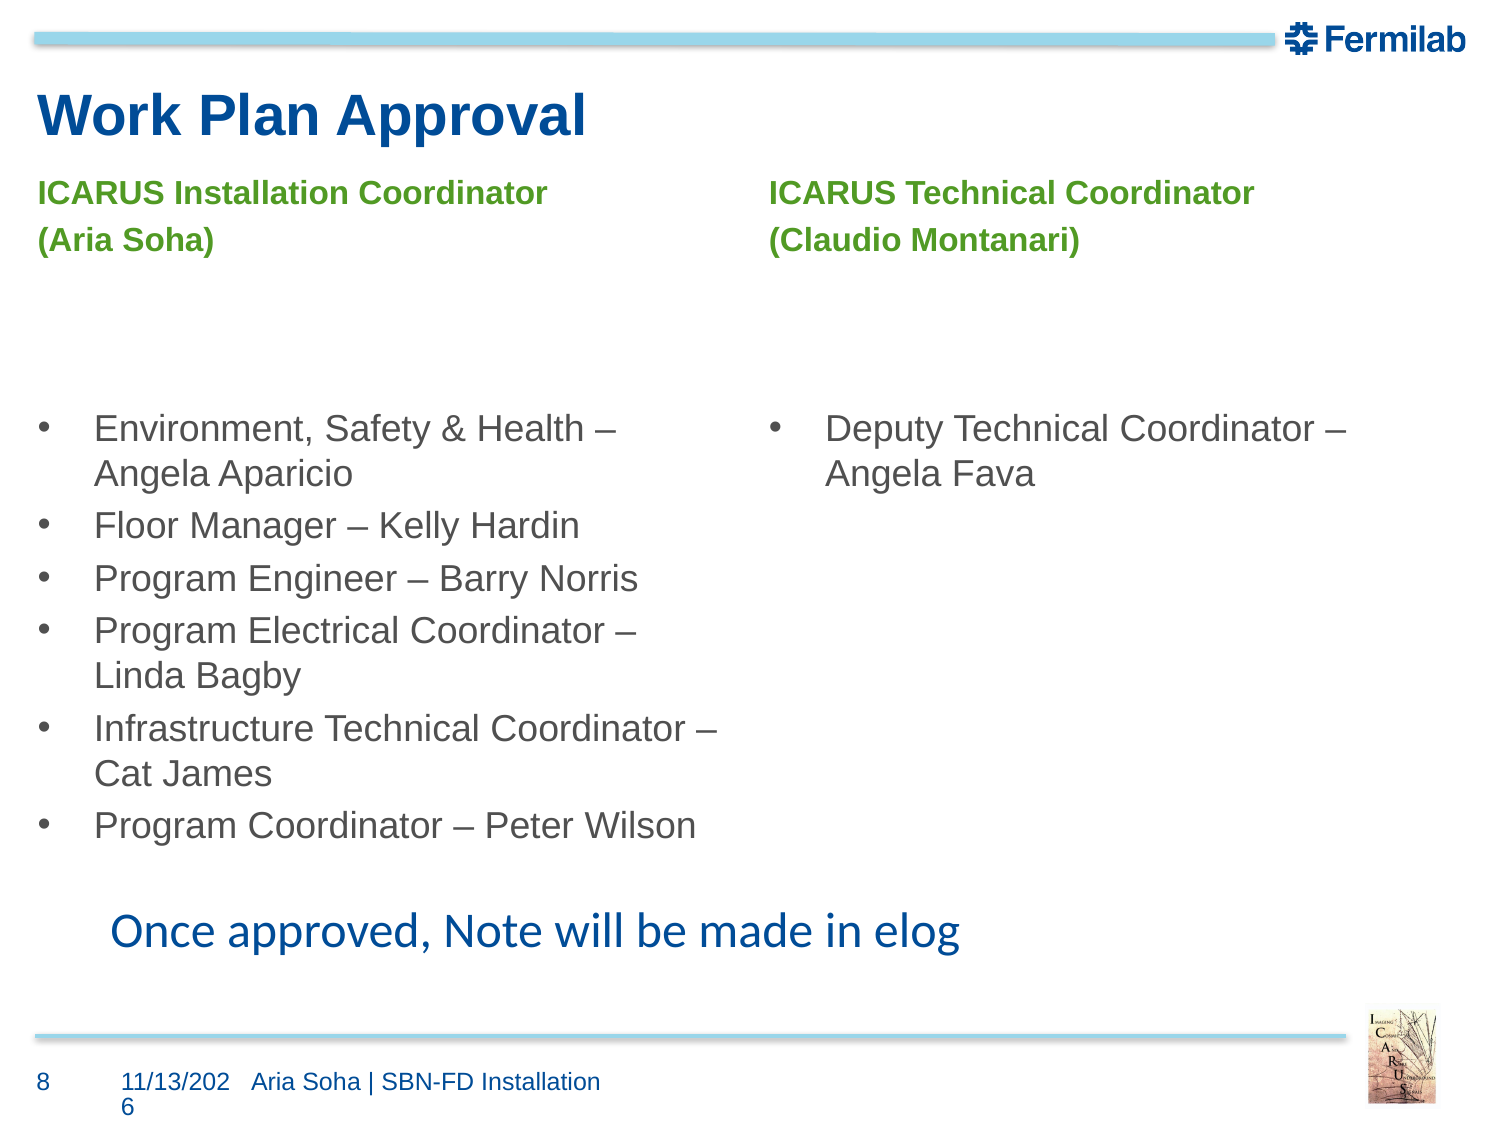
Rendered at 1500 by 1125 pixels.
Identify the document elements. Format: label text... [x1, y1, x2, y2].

slide_number 8 [36, 1065, 105, 1105]
text_box Once approved, Note will be made in elog [95, 889, 1338, 965]
list ICARUS Installation Coordinator (Aria Soha) [37, 171, 728, 379]
footer Aria Soha | SBN-FD Installation [251, 1065, 1160, 1105]
list Environment, Safety & Health – Angela Aparicio Floor Manager – Kelly Hardin Program Engineer – Barry Norris Program Electrical Coordinator – Linda Bagby Infrastructure Technical Coordinator – Cat James Program Coordinator – Peter Wilson [37, 403, 728, 990]
picture [1365, 1003, 1441, 1109]
title Work Plan Approval [37, 76, 1463, 147]
list ICARUS Technical Coordinator (Claudio Montanari) [769, 171, 1459, 379]
picture [1285, 22, 1466, 55]
list Deputy Technical Coordinator – Angela Fava [769, 403, 1459, 990]
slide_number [120, 1065, 232, 1106]
